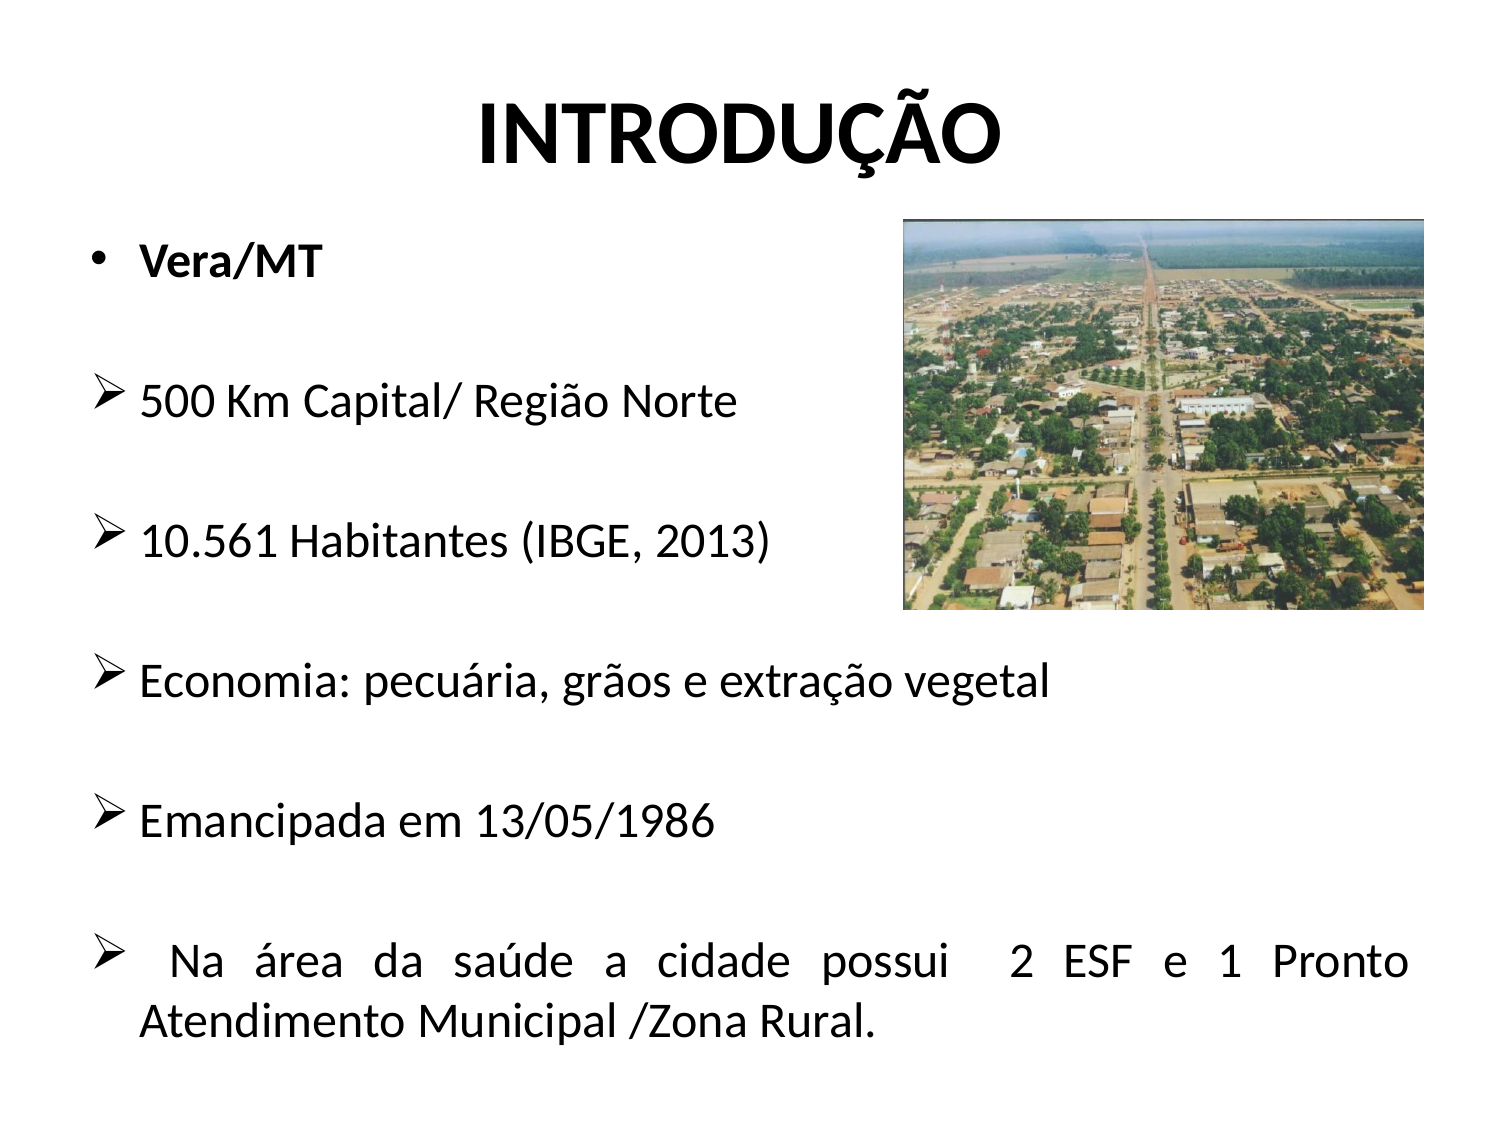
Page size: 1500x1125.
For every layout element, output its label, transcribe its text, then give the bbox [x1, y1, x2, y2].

picture [903, 219, 1424, 610]
title INTRODUÇÃO [75, 45, 1425, 209]
list Vera/MT 500 Km Capital/ Região Norte 10.561 Habitantes (IBGE, 2013) Economia: pecuária, grãos e extração vegetal Emancipada em 13/05/1986 Na área da saúde a cidade possui 2 ESF e 1 Pronto Atendimento Municipal /Zona Rural. [75, 219, 1425, 1059]
